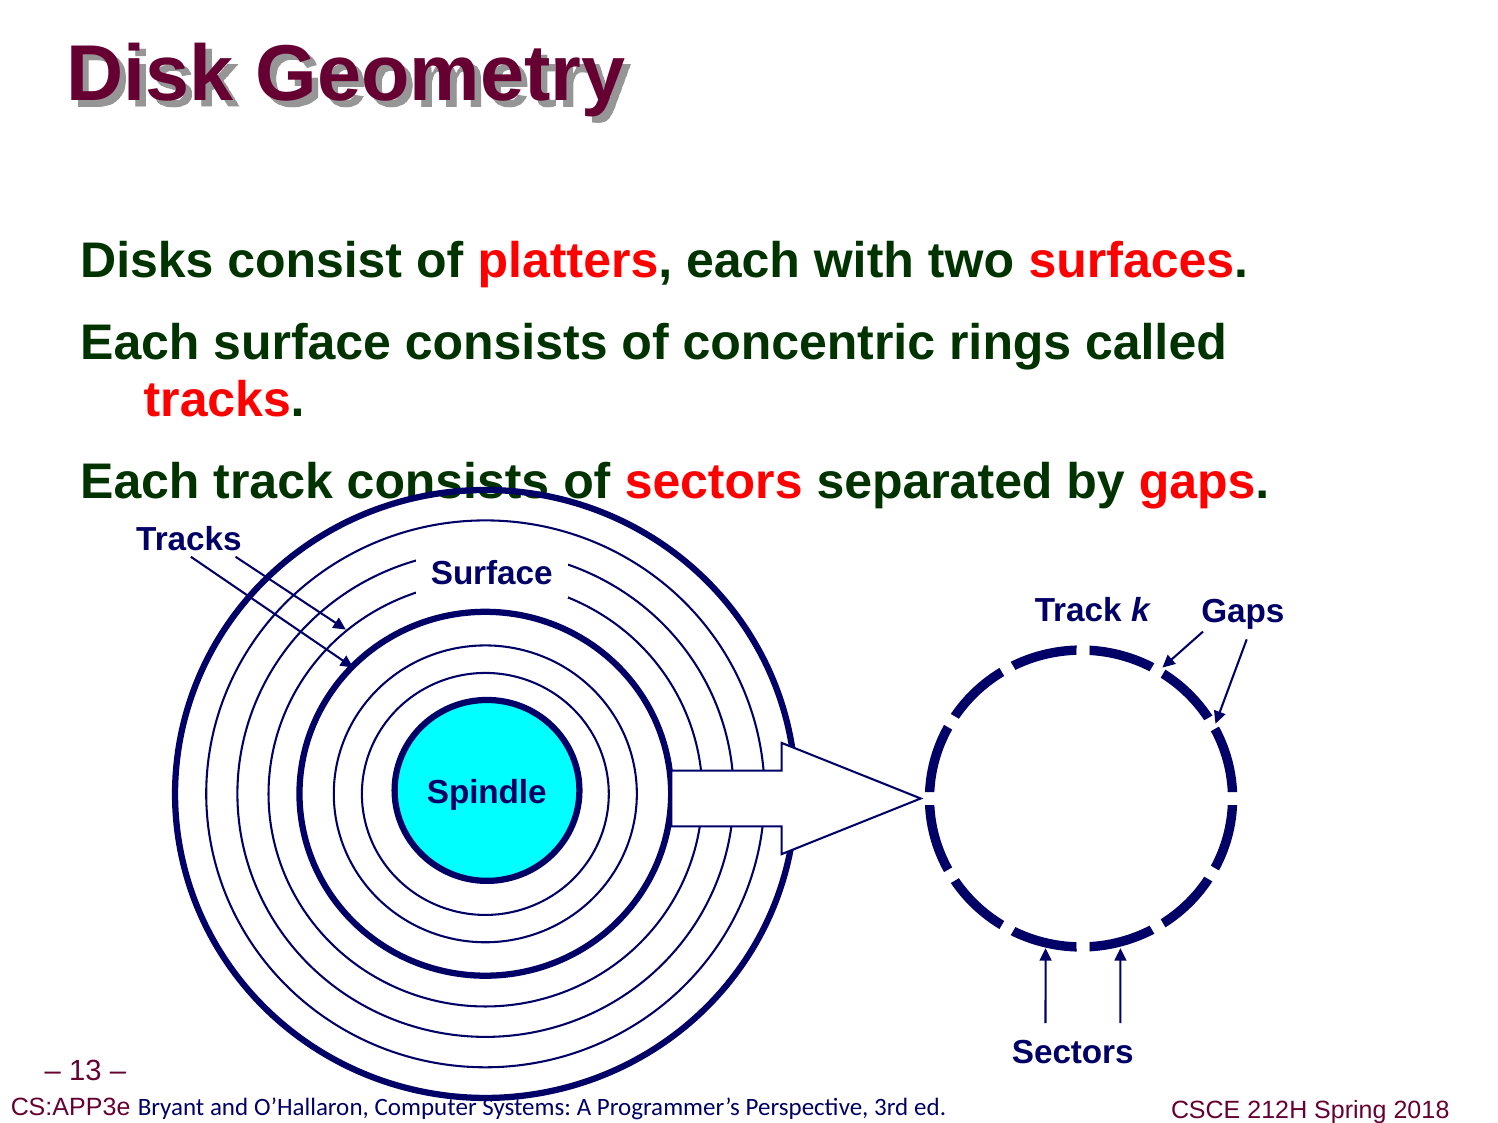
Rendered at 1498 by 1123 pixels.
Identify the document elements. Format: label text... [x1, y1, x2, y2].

text_box Tracks [121, 509, 257, 565]
text_box [206, 615, 763, 1068]
text_box [249, 578, 292, 613]
text_box Track k [1020, 580, 1165, 636]
text_box [268, 489, 793, 770]
text_box [568, 564, 733, 770]
text_box Spindle [394, 699, 580, 881]
text_box [202, 565, 354, 668]
list Disks consist of platters, each with two surfaces. Each surface consists of concentric rings called tracks. Each track consists of sectors separated by gaps. [65, 224, 1359, 1039]
text_box [301, 560, 416, 648]
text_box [908, 640, 1084, 804]
text_box [294, 520, 764, 770]
title Disk Geometry [66, 11, 1495, 140]
text_box [237, 632, 732, 1037]
text_box [247, 565, 346, 630]
text_box [299, 611, 671, 976]
text_box [268, 650, 700, 1007]
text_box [1084, 640, 1258, 793]
text_box [671, 742, 902, 855]
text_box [908, 811, 1084, 957]
text_box Sectors [997, 1023, 1149, 1078]
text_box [1088, 793, 1258, 957]
text_box [327, 592, 701, 773]
text_box [275, 595, 319, 631]
text_box [175, 597, 791, 1098]
text_box Surface [416, 543, 568, 599]
text_box [361, 672, 609, 915]
text_box Gaps [1186, 581, 1300, 637]
